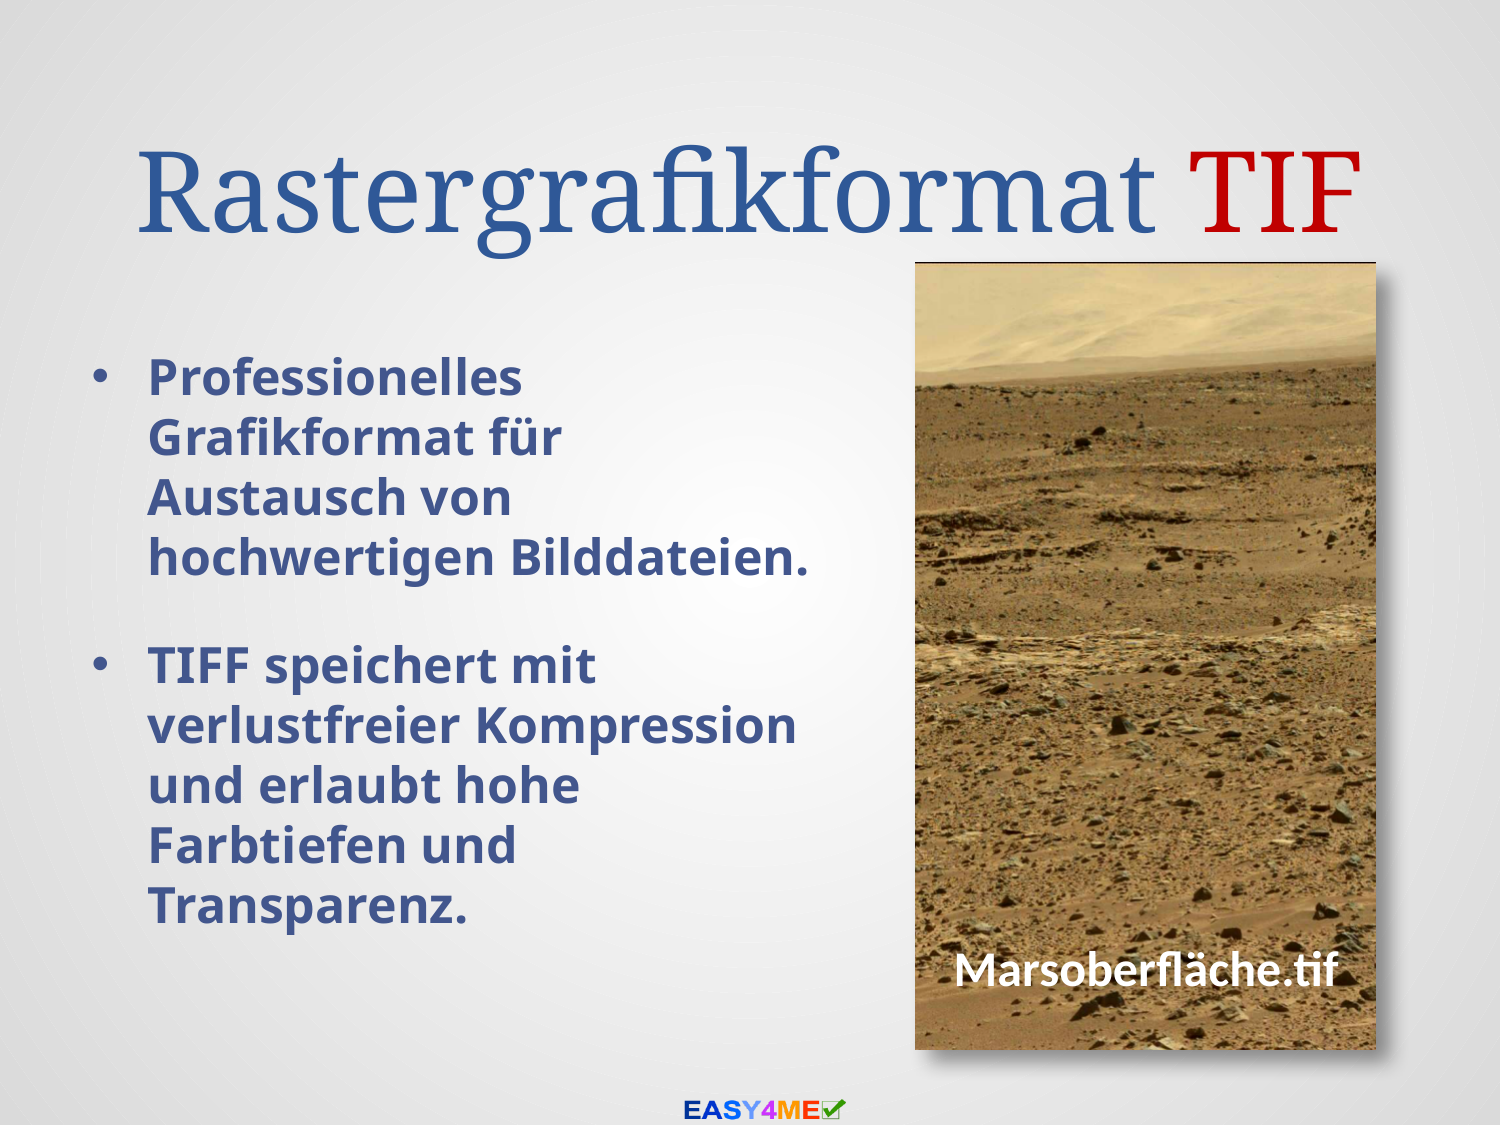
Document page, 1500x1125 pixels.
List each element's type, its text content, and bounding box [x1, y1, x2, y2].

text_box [915, 262, 1377, 1051]
title Rastergrafikformat TIF [75, 0, 1425, 263]
list Professionelles Grafikformat für Austausch von hochwertigen Bilddateien. TIFF speichert mit verlustfreier Kompression und erlaubt hohe Farbtiefen und Transparenz. [76, 338, 845, 1025]
picture [679, 1095, 852, 1123]
